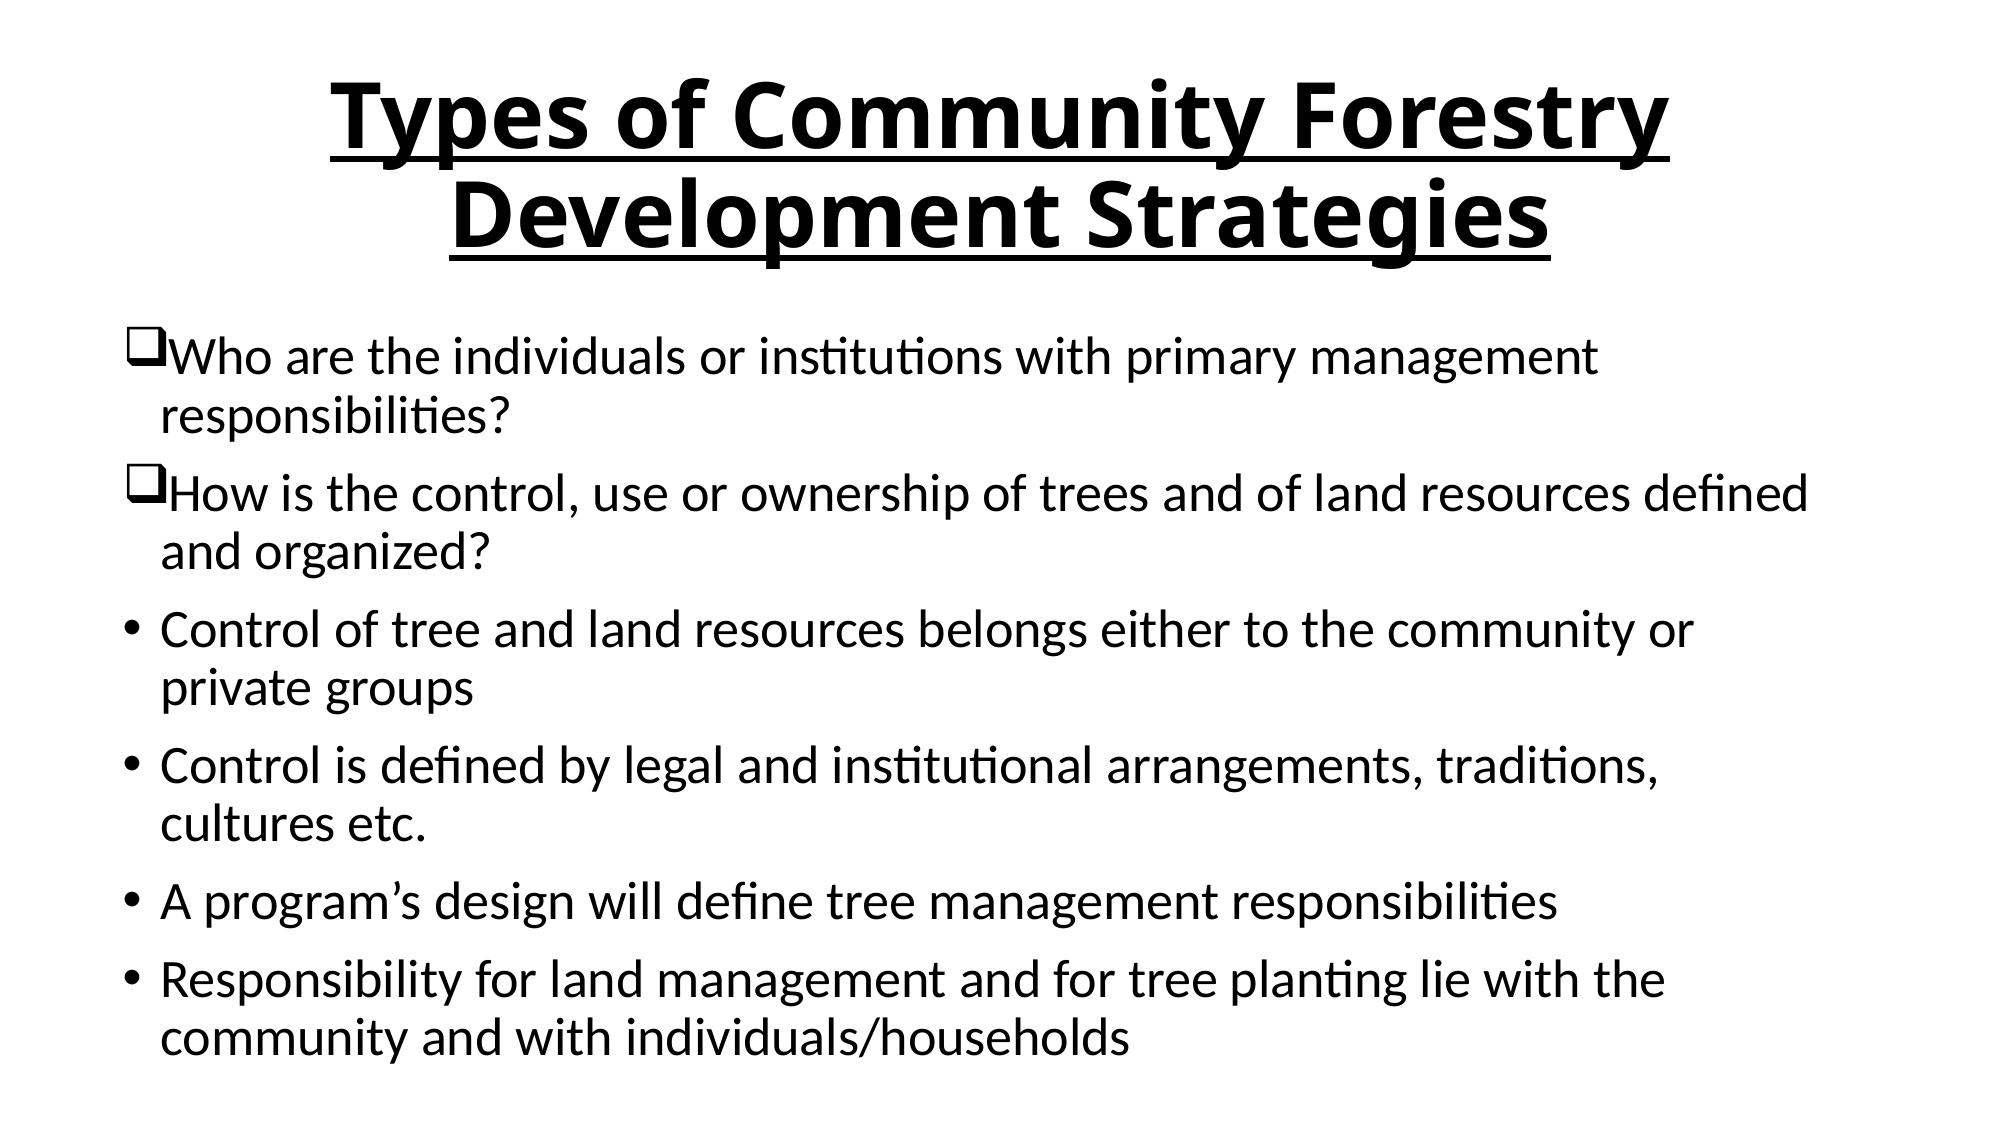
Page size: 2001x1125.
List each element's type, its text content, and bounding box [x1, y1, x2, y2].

title Types of Community Forestry Development Strategies [137, 59, 1863, 278]
list Who are the individuals or institutions with primary management responsibilities? How is the control, use or ownership of trees and of land resources defined and organized? Control of tree and land resources belongs either to the community or private groups Control is defined by legal and institutional arrangements, traditions, cultures etc. A program’s design will define tree management responsibilities Responsibility for land management and for tree planting lie with the community and with individuals/households [107, 320, 1863, 1080]
